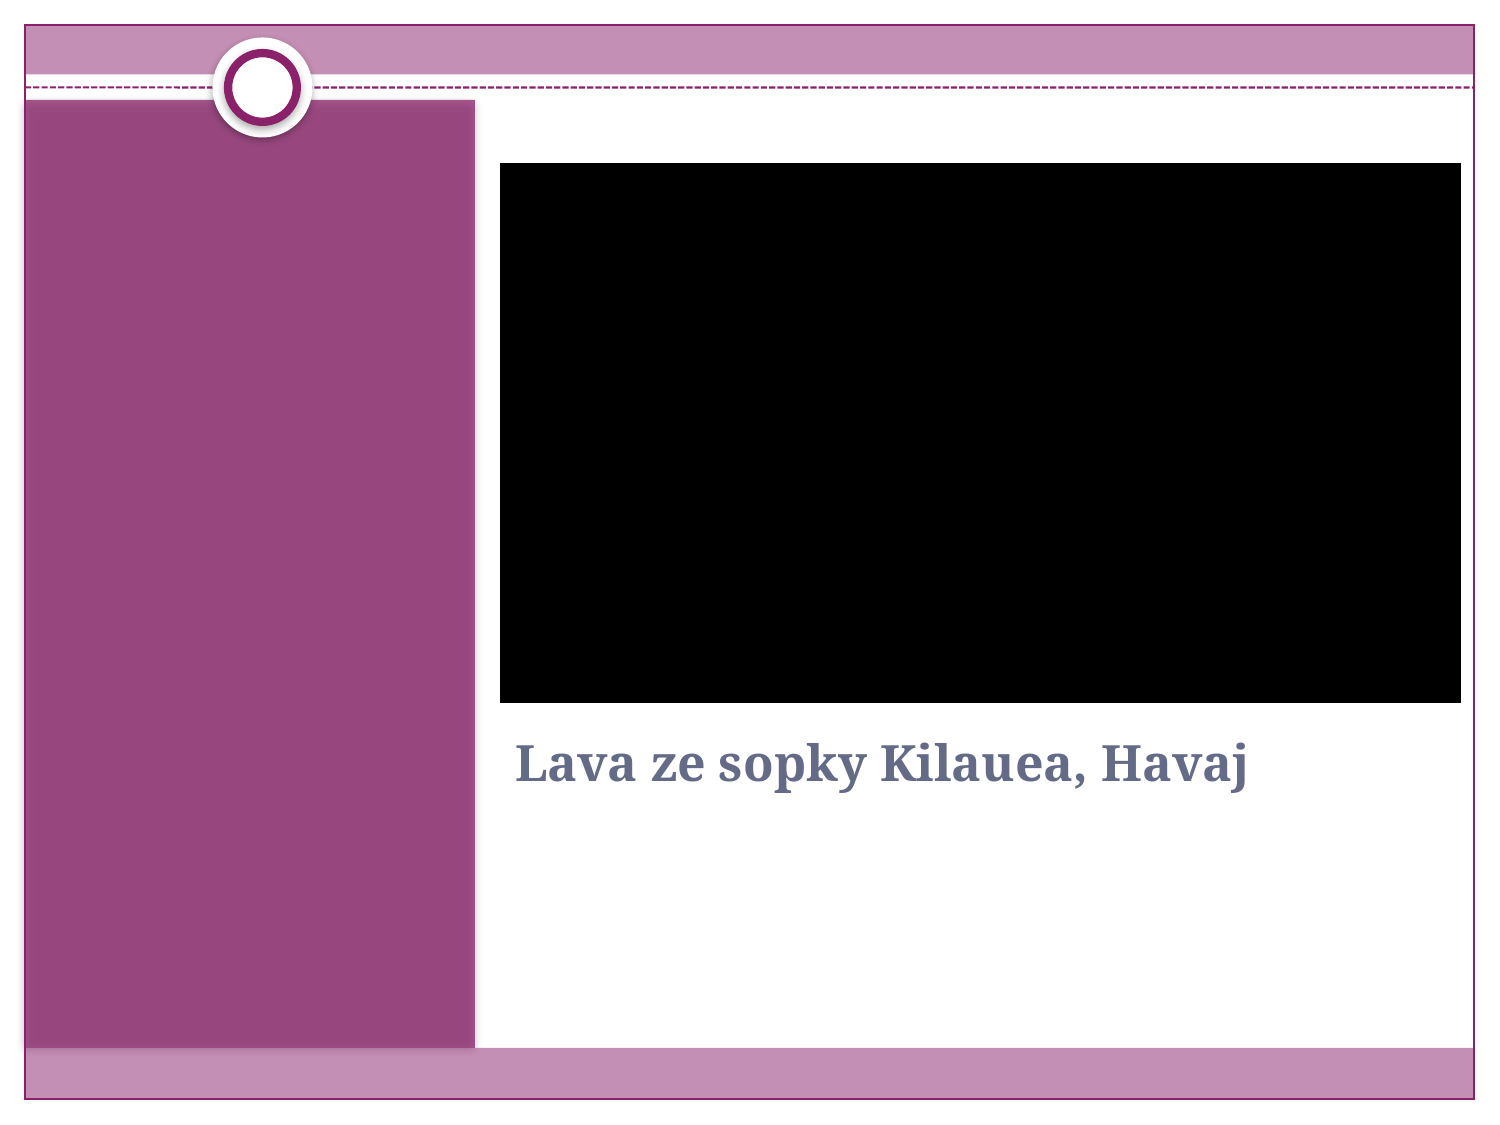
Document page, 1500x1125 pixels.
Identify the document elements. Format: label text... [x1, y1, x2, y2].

title Lava ze sopky Kilauea, Havaj [500, 724, 1463, 925]
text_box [499, 161, 1462, 704]
